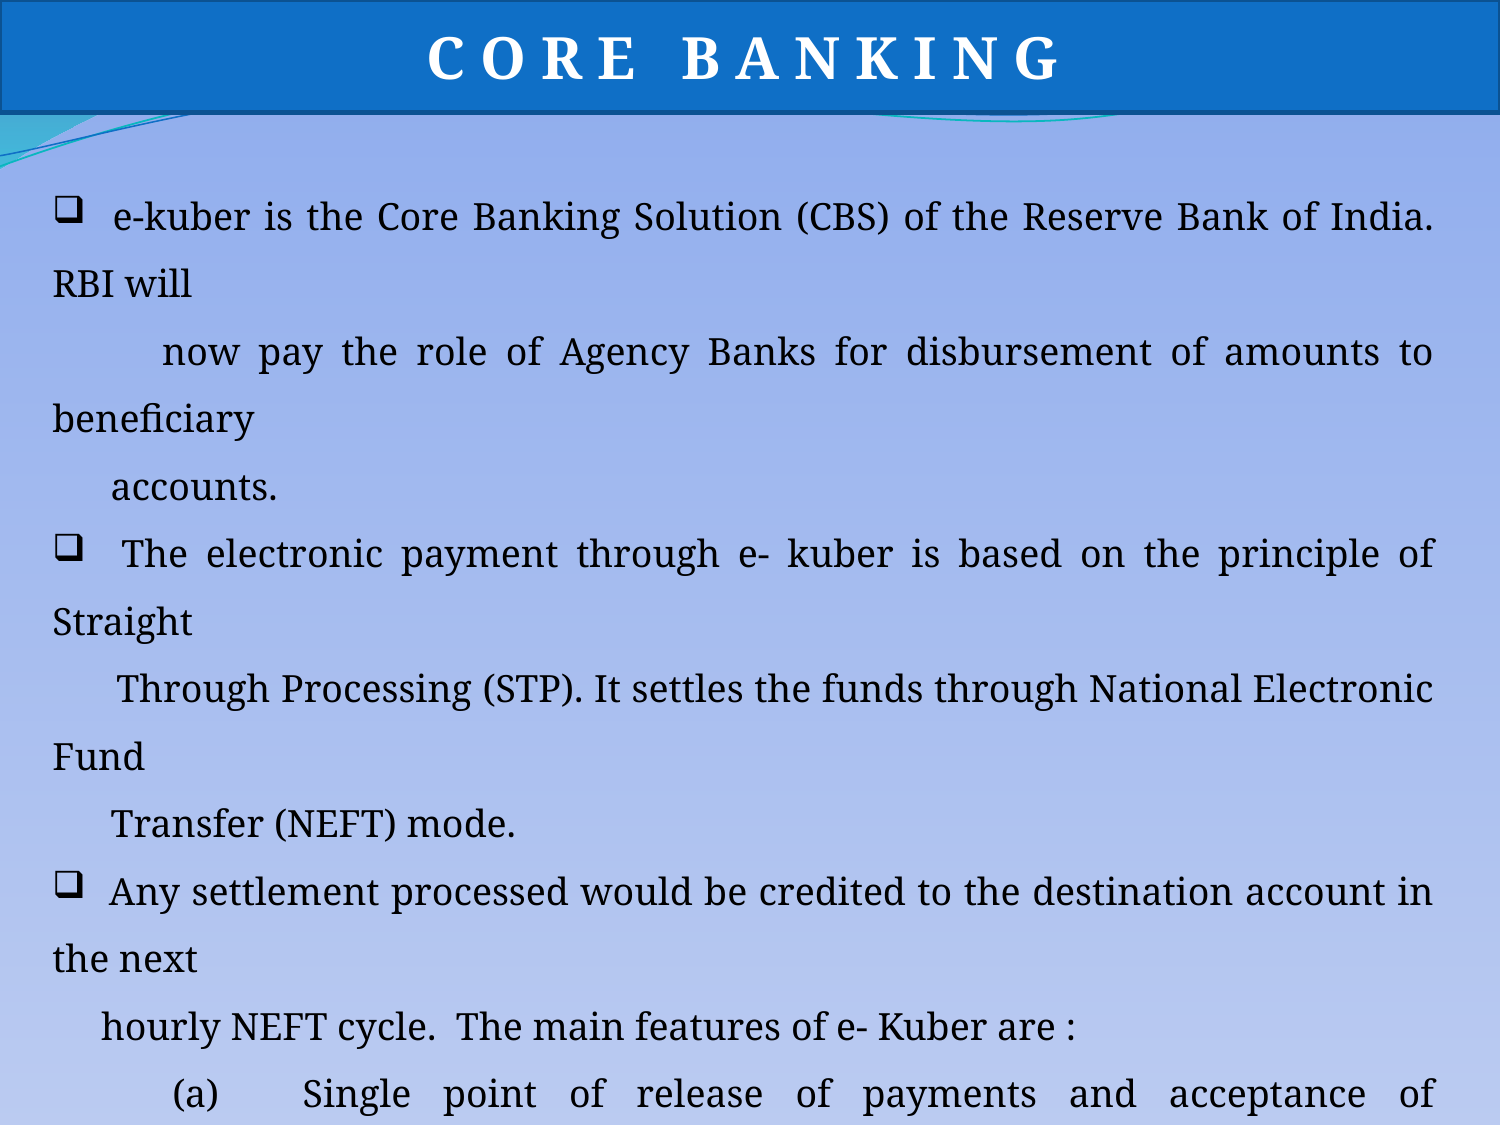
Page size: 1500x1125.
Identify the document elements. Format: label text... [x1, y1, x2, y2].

text_box C O R E B A N K I N G [0, 0, 1500, 115]
text_box e-kuber is the Core Banking Solution (CBS) of the Reserve Bank of India. RBI will now pay the role of Agency Banks for disbursement of amounts to beneficiary accounts. The electronic payment through e- kuber is based on the principle of Straight Through Processing (STP). It settles the funds through National Electronic Fund Transfer (NEFT) mode. Any settlement processed would be credited to the destination account in the next hourly NEFT cycle. The main features of e- Kuber are : (a) Single point of release of payments and acceptance of confirmations (b) Real time fund management (c) System designed accounting without manual intervention (d) Scheduling of Payments (e) Multiple levels of Security. [37, 162, 1450, 1125]
